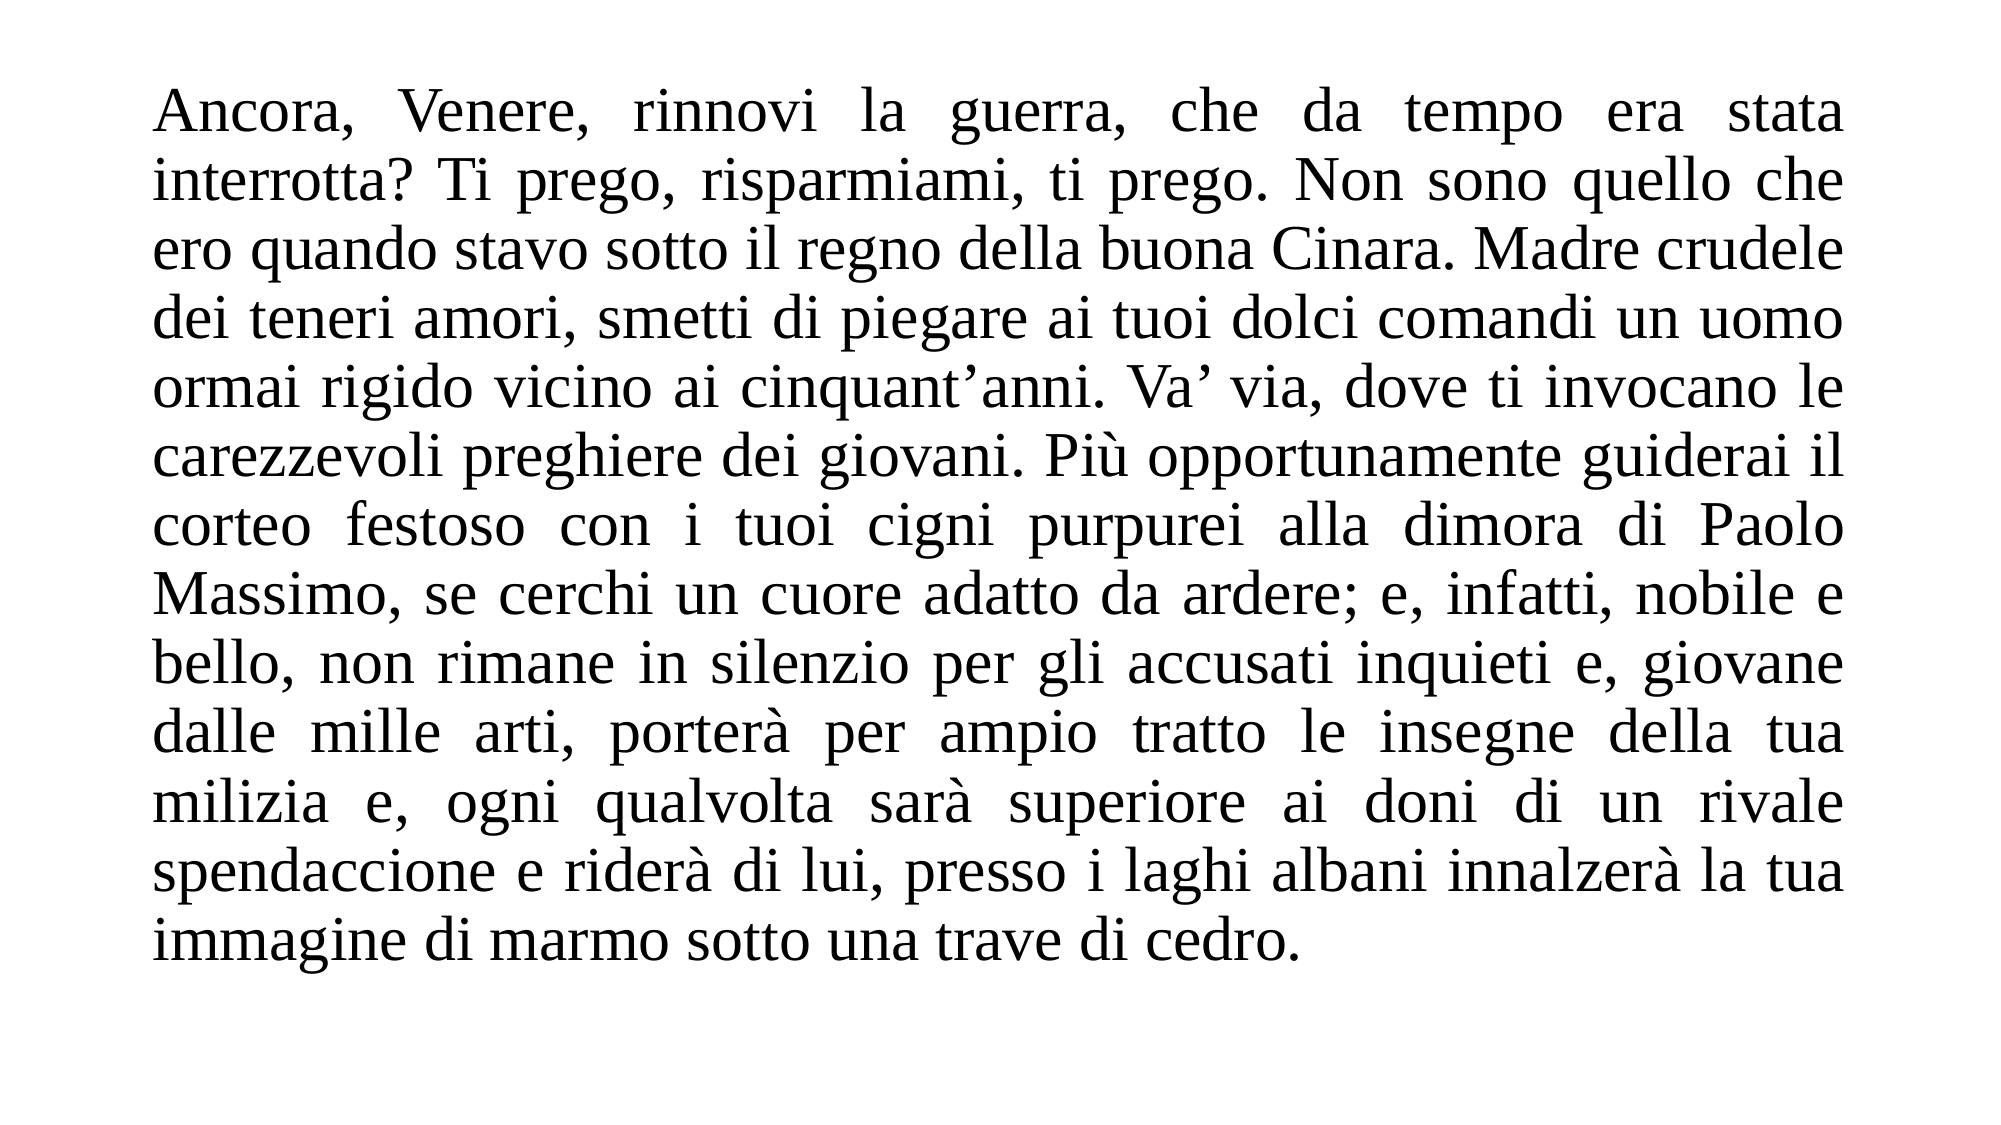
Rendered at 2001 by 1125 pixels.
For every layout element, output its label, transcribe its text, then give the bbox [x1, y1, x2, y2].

list Ancora, Venere, rinnovi la guerra, che da tempo era stata interrotta? Ti prego, risparmiami, ti prego. Non sono quello che ero quando stavo sotto il regno della buona Cinara. Madre crudele dei teneri amori, smetti di piegare ai tuoi dolci comandi un uomo ormai rigido vicino ai cinquant’anni. Va’ via, dove ti invocano le carezzevoli preghiere dei giovani. Più opportunamente guiderai il corteo festoso con i tuoi cigni purpurei alla dimora di Paolo Massimo, se cerchi un cuore adatto da ardere; e, infatti, nobile e bello, non rimane in silenzio per gli accusati inquieti e, giovane dalle mille arti, porterà per ampio tratto le insegne della tua milizia e, ogni qualvolta sarà superiore ai doni di un rivale spendaccione e riderà di lui, presso i laghi albani innalzerà la tua immagine di marmo sotto una trave di cedro. [137, 68, 1863, 1014]
